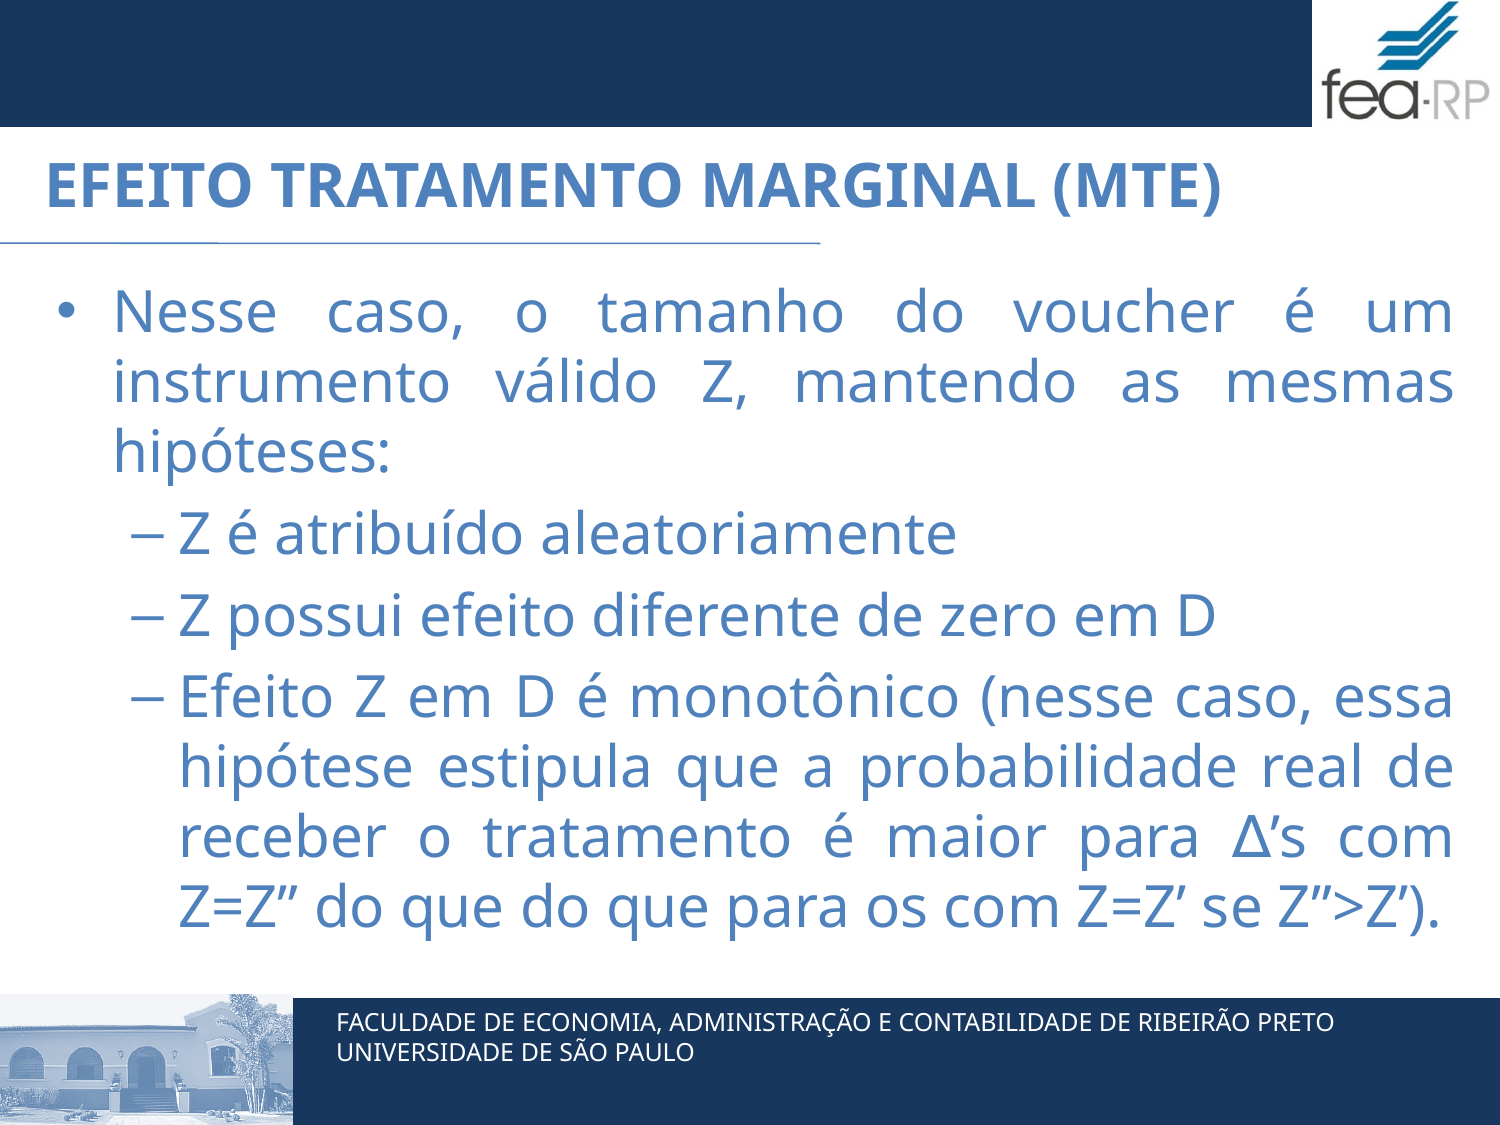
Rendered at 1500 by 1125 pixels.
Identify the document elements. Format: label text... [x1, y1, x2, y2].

picture [1312, 0, 1500, 127]
title Efeito Tratamento Marginal (MTE) [29, 113, 1380, 253]
list Nesse caso, o tamanho do voucher é um instrumento válido Z, mantendo as mesmas hipóteses: Z é atribuído aleatoriamente Z possui efeito diferente de zero em D Efeito Z em D é monotônico (nesse caso, essa hipótese estipula que a probabilidade real de receber o tratamento é maior para ∆’s com Z=Z” do que do que para os com Z=Z’ se Z”>Z’). [41, 267, 1471, 976]
